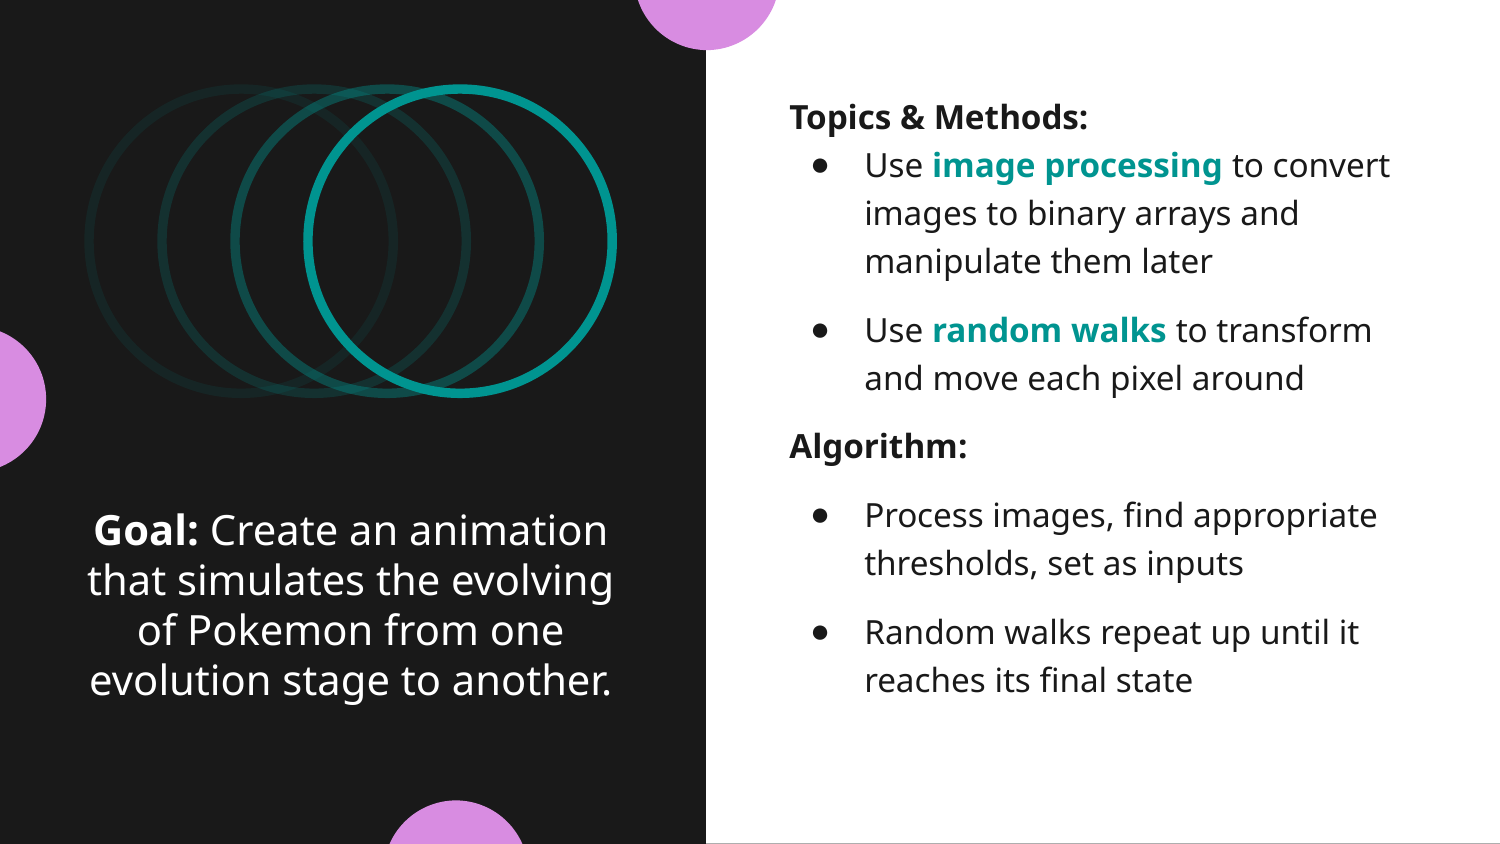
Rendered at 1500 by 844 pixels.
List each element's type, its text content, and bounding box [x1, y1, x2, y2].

text_box Goal: Create an animation that simulates the evolving of Pokemon from one evolution stage to another. [84, 504, 618, 765]
text_box [637, 0, 776, 51]
text_box [0, 331, 47, 467]
text_box [706, 0, 1500, 844]
text_box [389, 800, 523, 844]
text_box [84, 84, 618, 399]
text_box Topics & Methods: Use image processing to convert images to binary arrays and manipulate them later Use random walks to transform and move each pixel around Algorithm: Process images, find appropriate thresholds, set as inputs Random walks repeat up until it reaches its final state [789, 88, 1416, 699]
